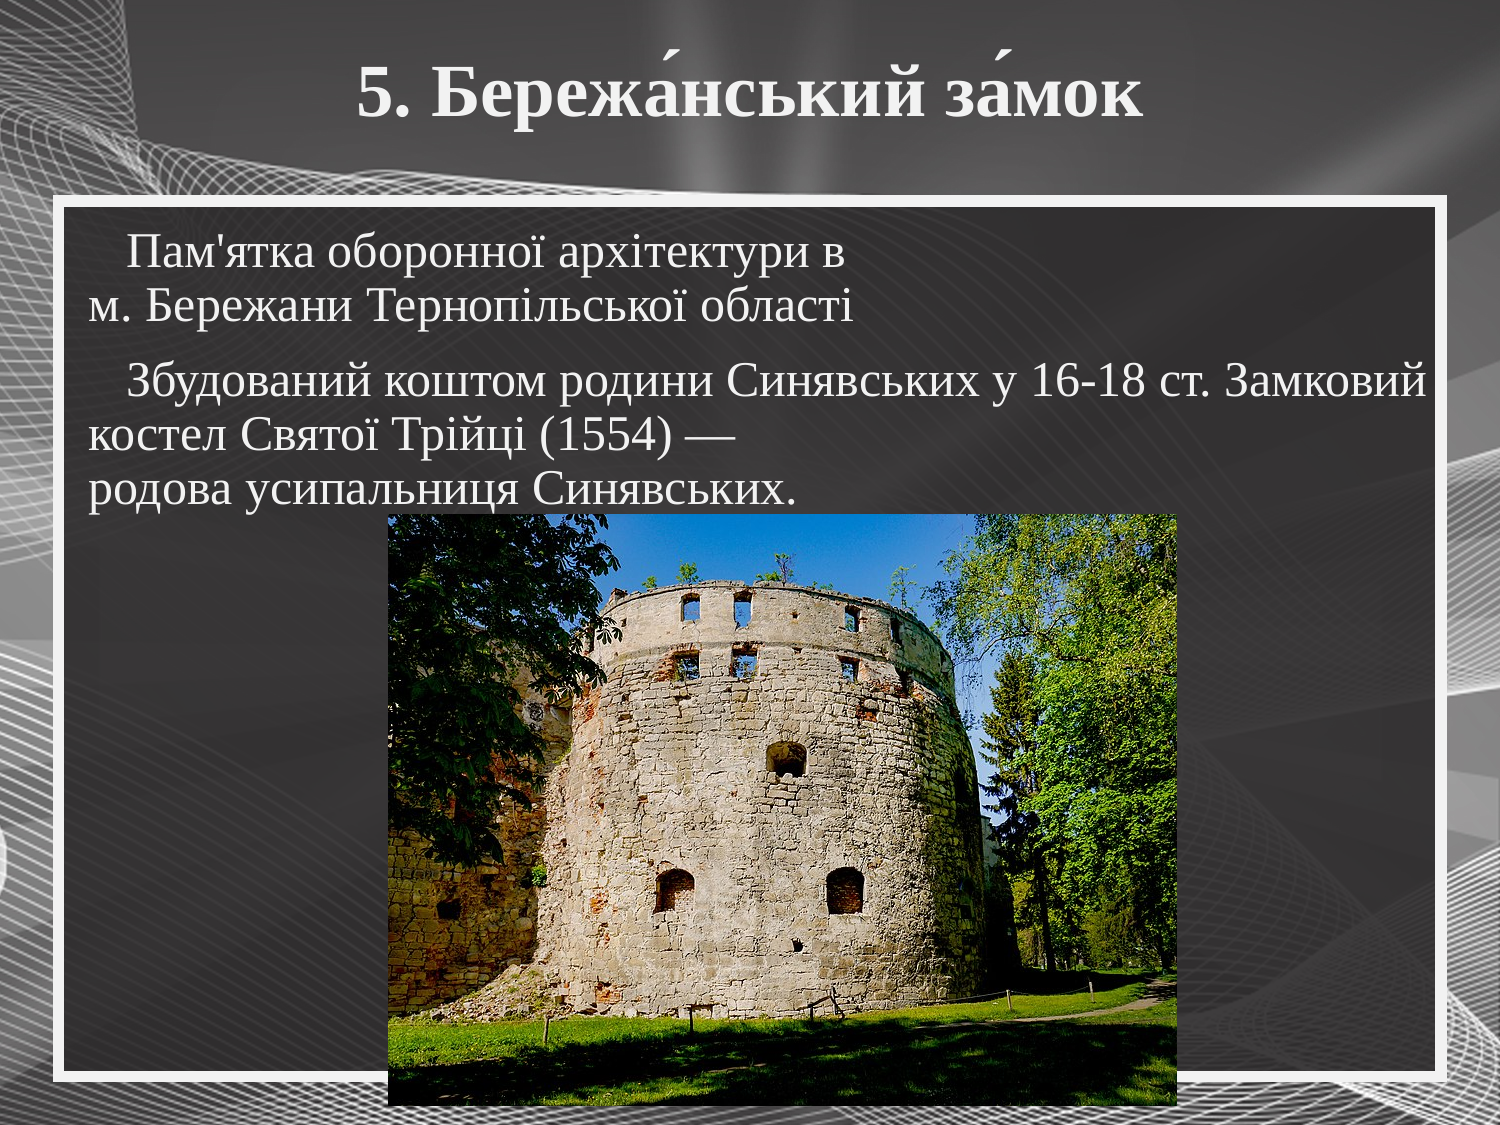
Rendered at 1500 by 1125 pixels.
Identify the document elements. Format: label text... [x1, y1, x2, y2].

list Пам'ятка оборонної архітектури в м. Бережани Тернопільської області Збудований коштом родини Синявських у 16-18 ст. Замковий костел Святої Трійці (1554) — родова усипальниця Синявських. [73, 217, 1450, 931]
picture [0, 0, 1500, 1125]
title 5. Бережа́нський за́мок [103, 0, 1397, 202]
